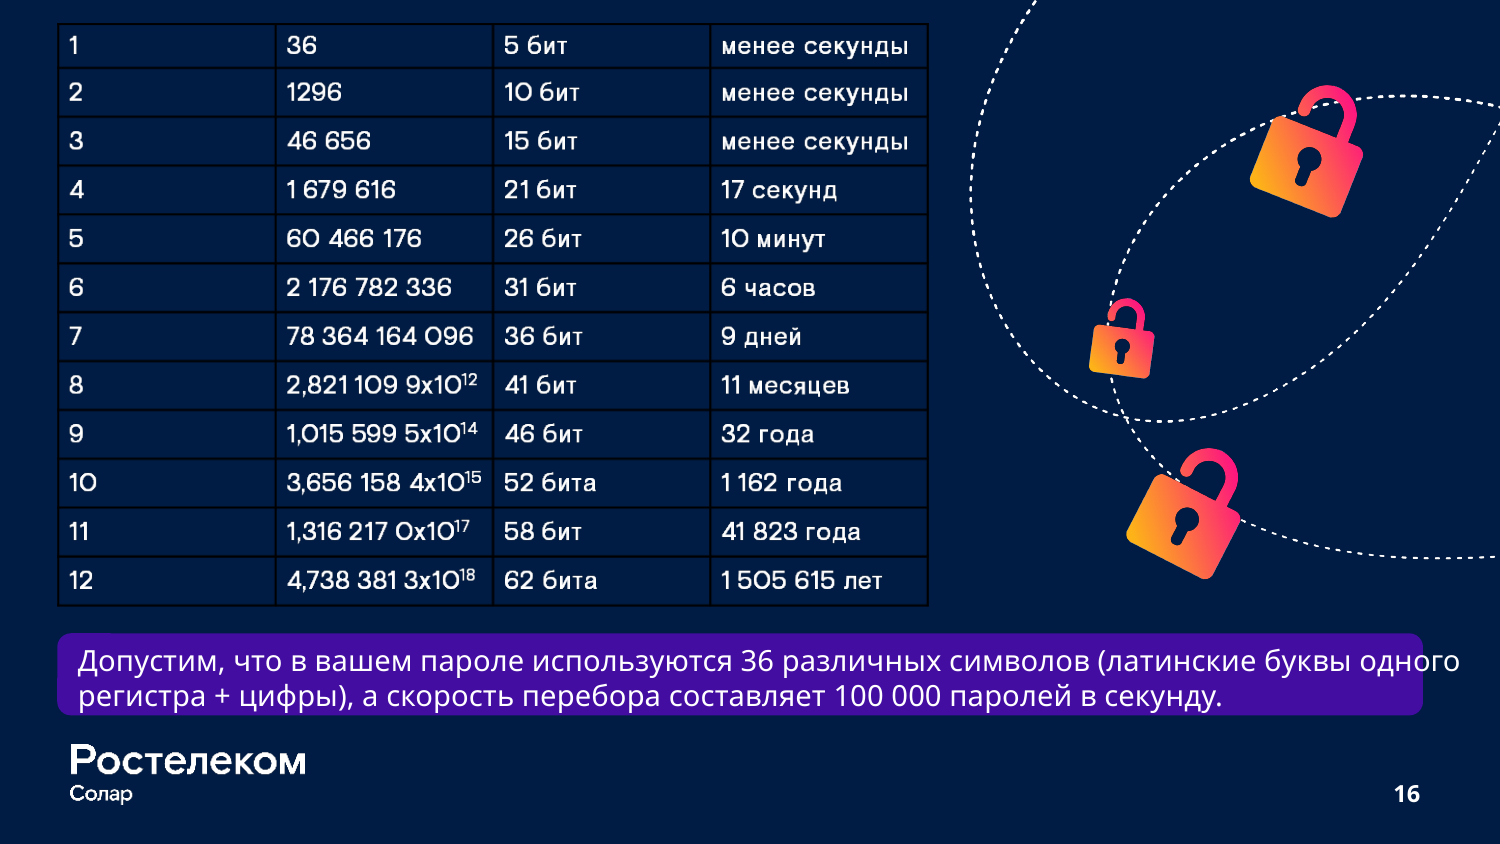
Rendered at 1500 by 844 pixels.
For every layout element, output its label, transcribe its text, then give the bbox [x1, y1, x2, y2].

picture [70, 744, 305, 805]
picture [57, 0, 1500, 625]
text_box [56, 632, 1423, 717]
text_box 16 [1238, 771, 1500, 817]
text_box Допустим, что в вашем пароле используются 36 различных символов (латинские буквы одного регистра + цифры), а скорость перебора составляет 100 000 паролей в секунду. [76, 641, 1487, 713]
